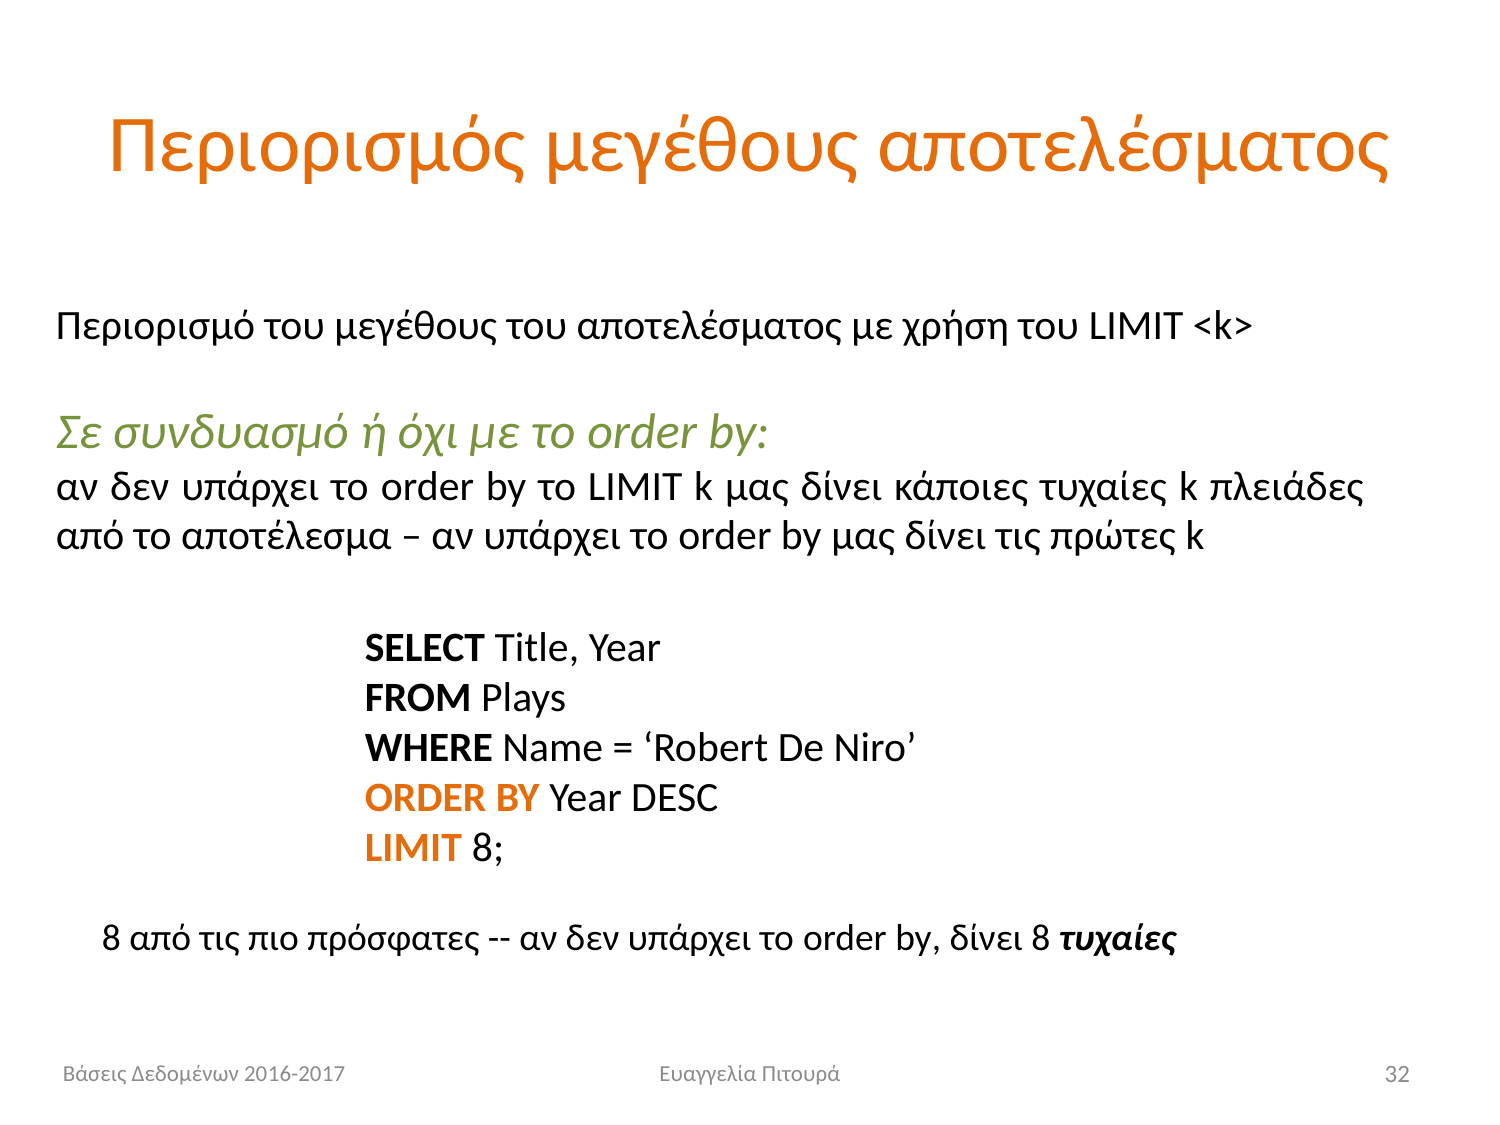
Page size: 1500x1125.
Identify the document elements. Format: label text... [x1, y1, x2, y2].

footer Ευαγγελία Πιτουρά [512, 1042, 988, 1103]
slide_number 32 [1074, 1042, 1425, 1103]
text_box 8 από τις πιο πρόσφατες -- αν δεν υπάρχει το order by, δίνει 8 τυχαίες [87, 905, 1395, 966]
text_box Περιορισμό του μεγέθους του αποτελέσματος με χρήση του LIMIT <k> Σε συνδυασμό ή όχι με το order by: αν δεν υπάρχει το order by το LIMIT k μας δίνει κάποιες τυχαίες k πλειάδες από το αποτέλεσμα – αν υπάρχει το order by μας δίνει τις πρώτες k [41, 290, 1379, 566]
title Περιορισμός μεγέθους αποτελέσματος [75, 45, 1425, 233]
text_box SELECT Title, Year FROM Plays WHERE Name = ‘Robert De Niro’ ORDER BY Year DESC LIMIT 8; [350, 612, 1225, 877]
text_box Βάσεις Δεδομένων 2016-2017 [47, 1042, 398, 1103]
